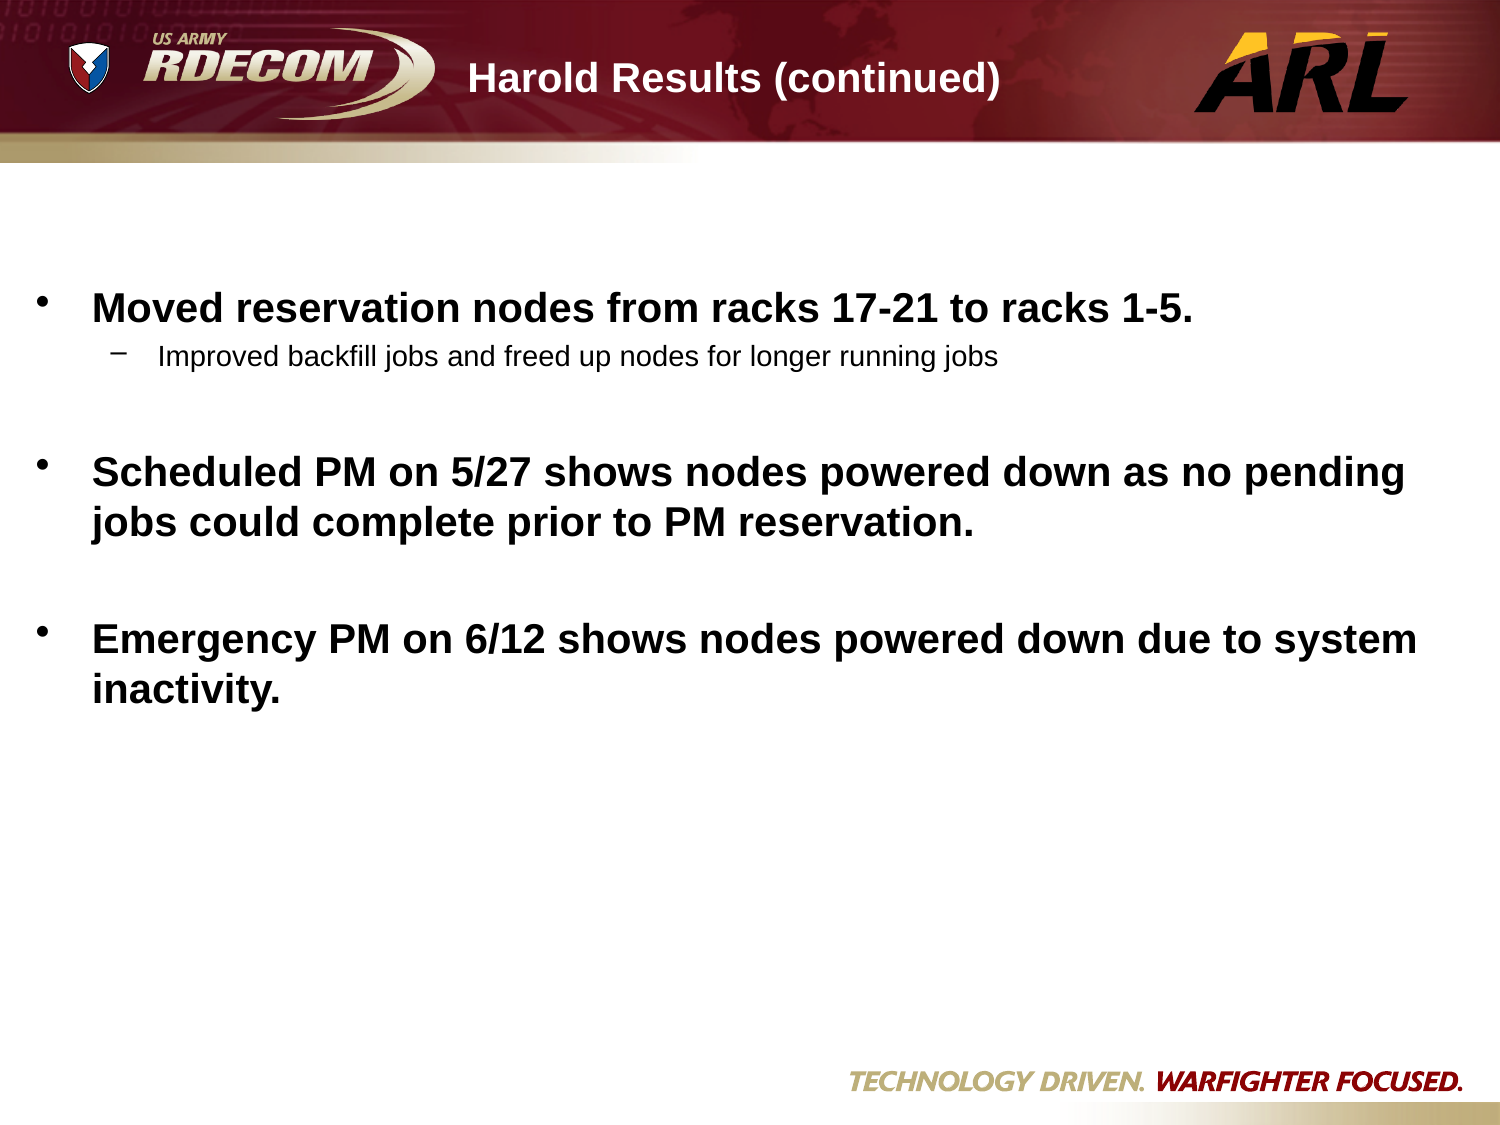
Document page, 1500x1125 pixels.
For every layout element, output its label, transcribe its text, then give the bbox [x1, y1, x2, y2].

list Moved reservation nodes from racks 17-21 to racks 1-5. Improved backfill jobs and freed up nodes for longer running jobs Scheduled PM on 5/27 shows nodes powered down as no pending jobs could complete prior to PM reservation. Emergency PM on 6/12 shows nodes powered down due to system inactivity. [35, 184, 1448, 974]
picture [0, 0, 1500, 163]
title Harold Results (continued) [35, 43, 1330, 140]
picture [1050, 1102, 1500, 1125]
